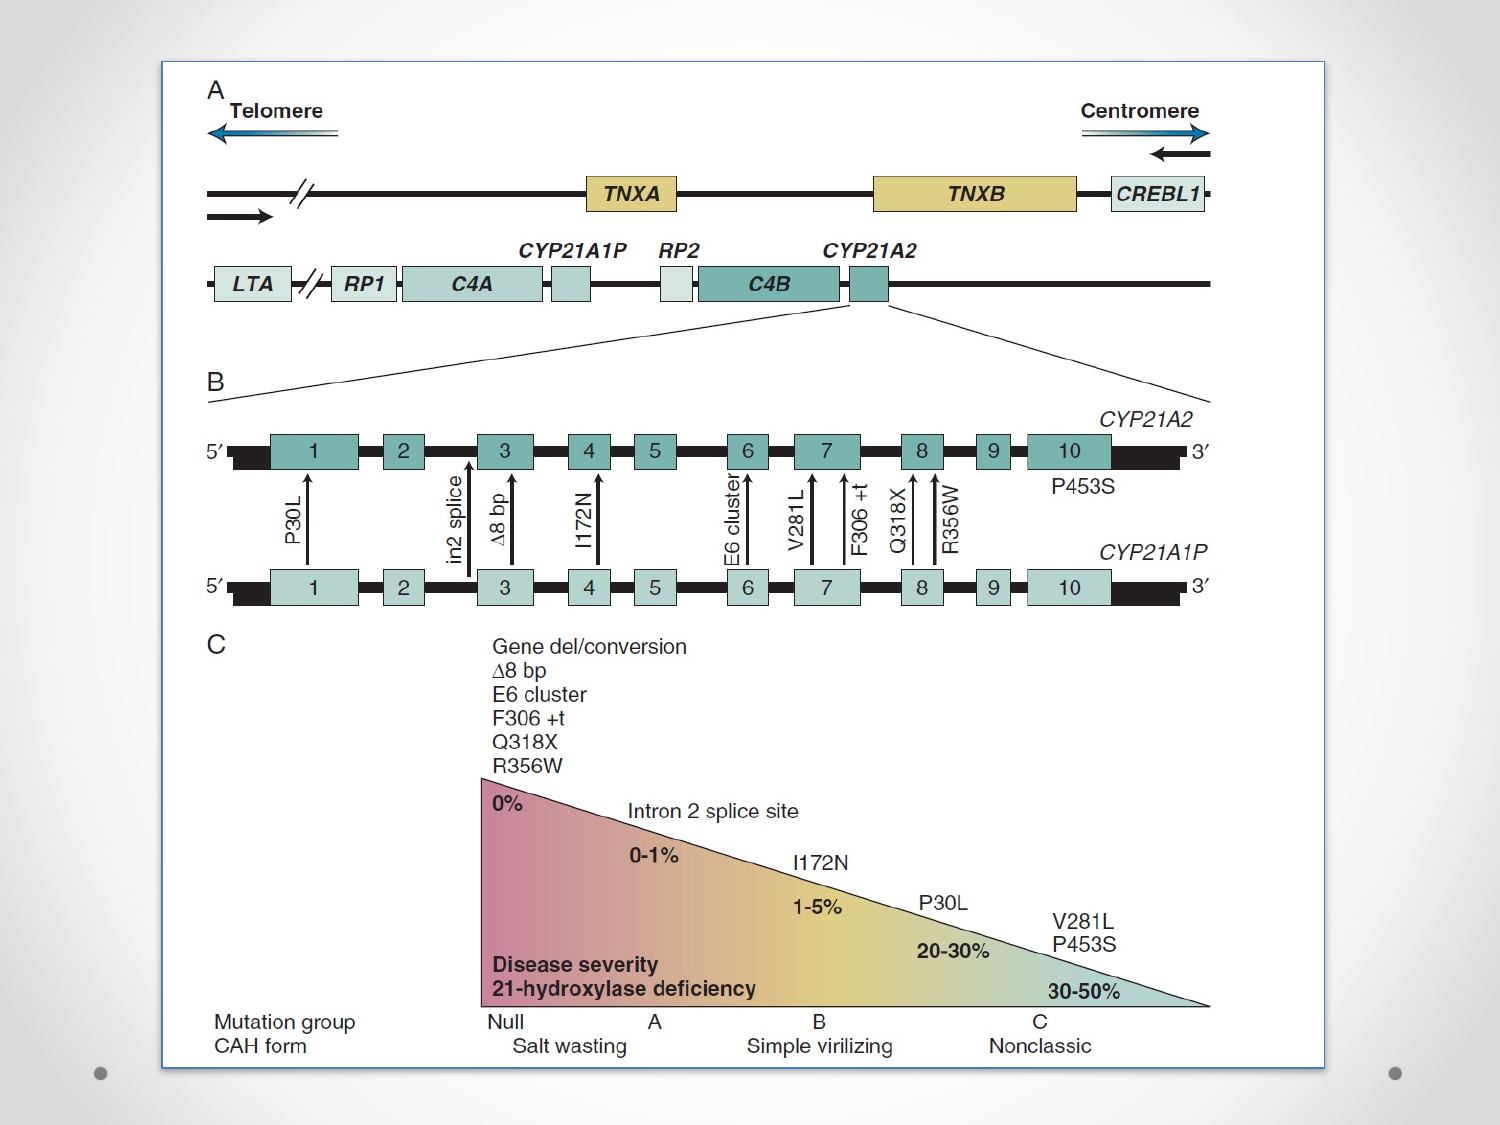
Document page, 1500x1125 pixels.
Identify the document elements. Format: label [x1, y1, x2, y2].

picture [0, 0, 1500, 1125]
list [162, 62, 1325, 1068]
